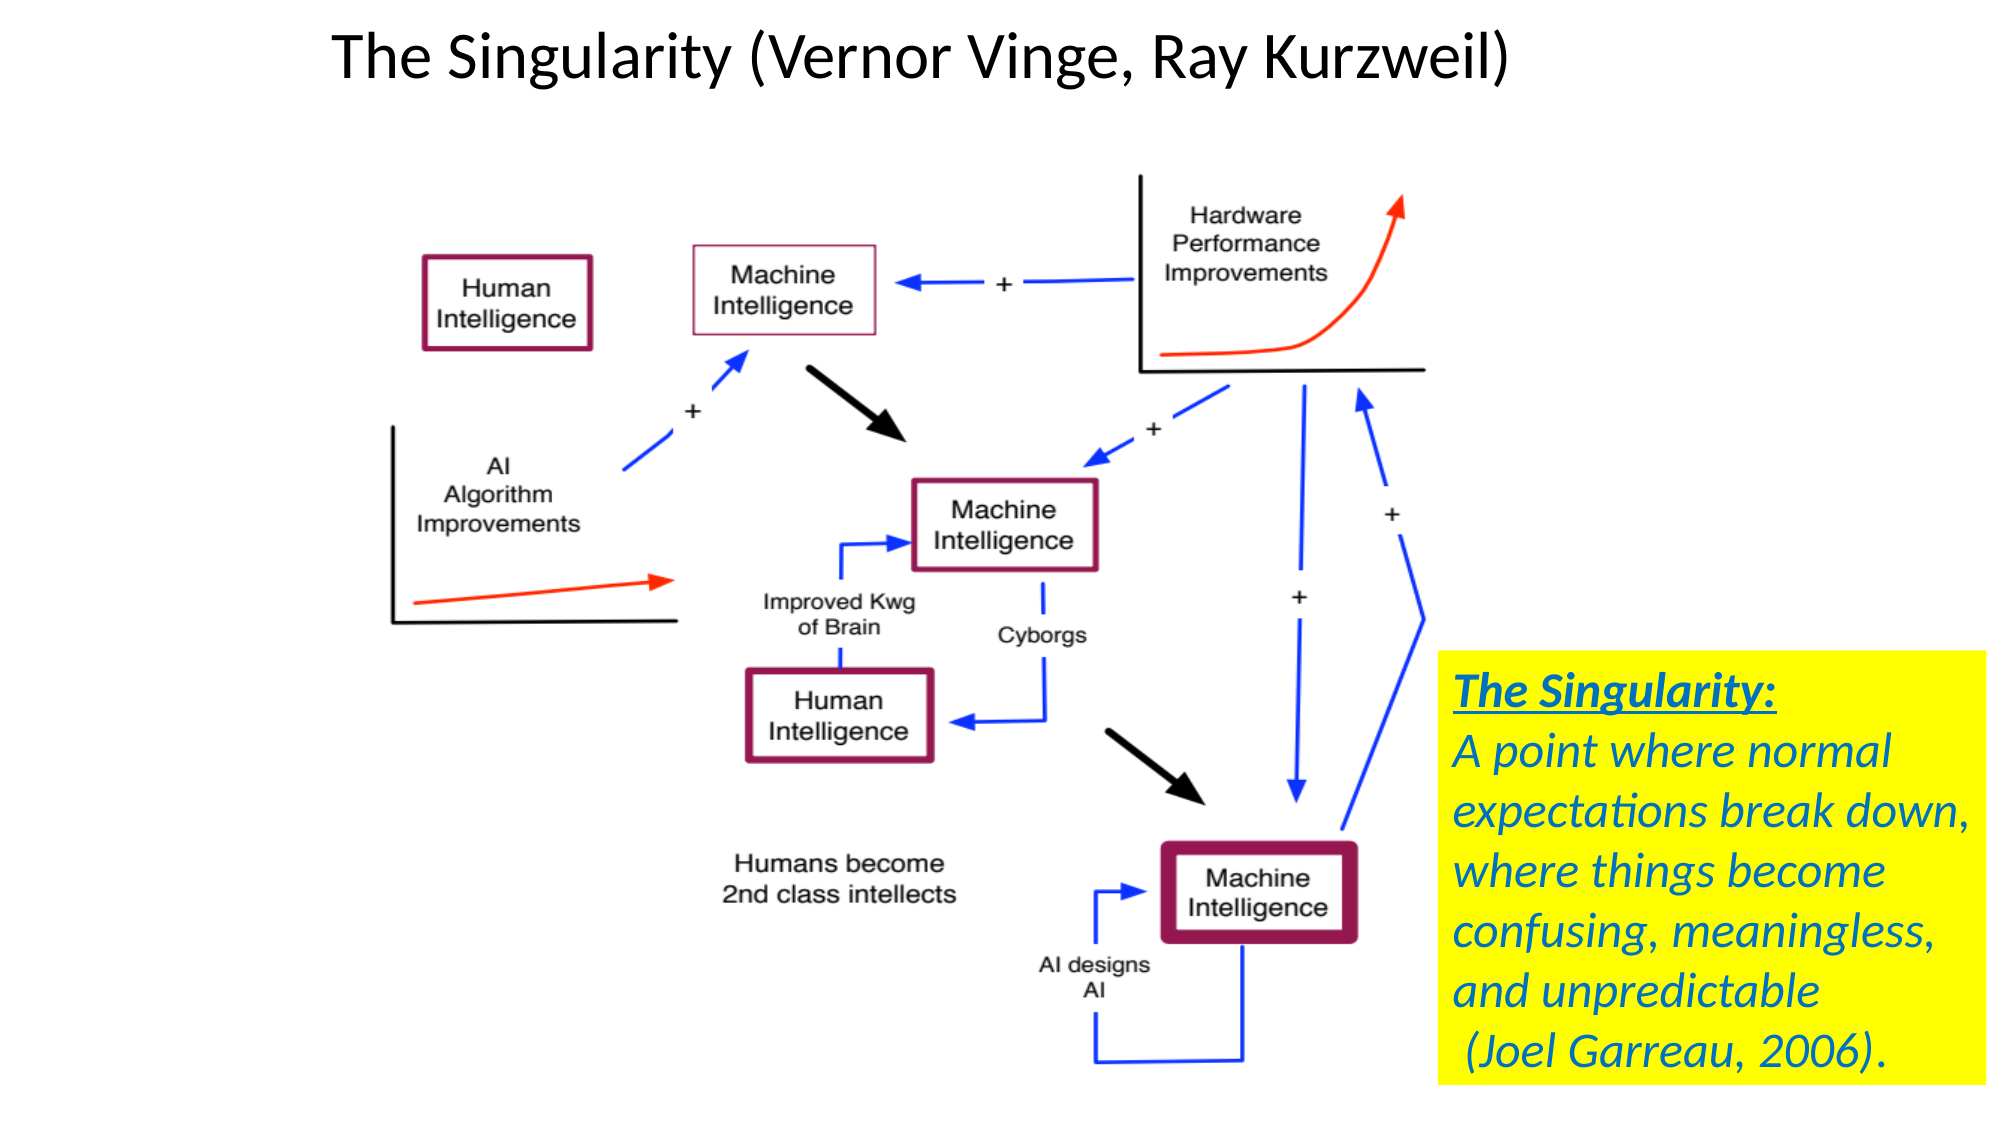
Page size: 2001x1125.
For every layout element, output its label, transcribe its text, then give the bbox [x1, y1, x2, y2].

text_box The Singularity: A point where normal expectations break down, where things become confusing, meaningless, and unpredictable (Joel Garreau, 2006). [1437, 650, 1987, 1085]
picture [368, 154, 1444, 1081]
text_box The Singularity (Vernor Vinge, Ray Kurzweil) [317, 4, 1529, 144]
